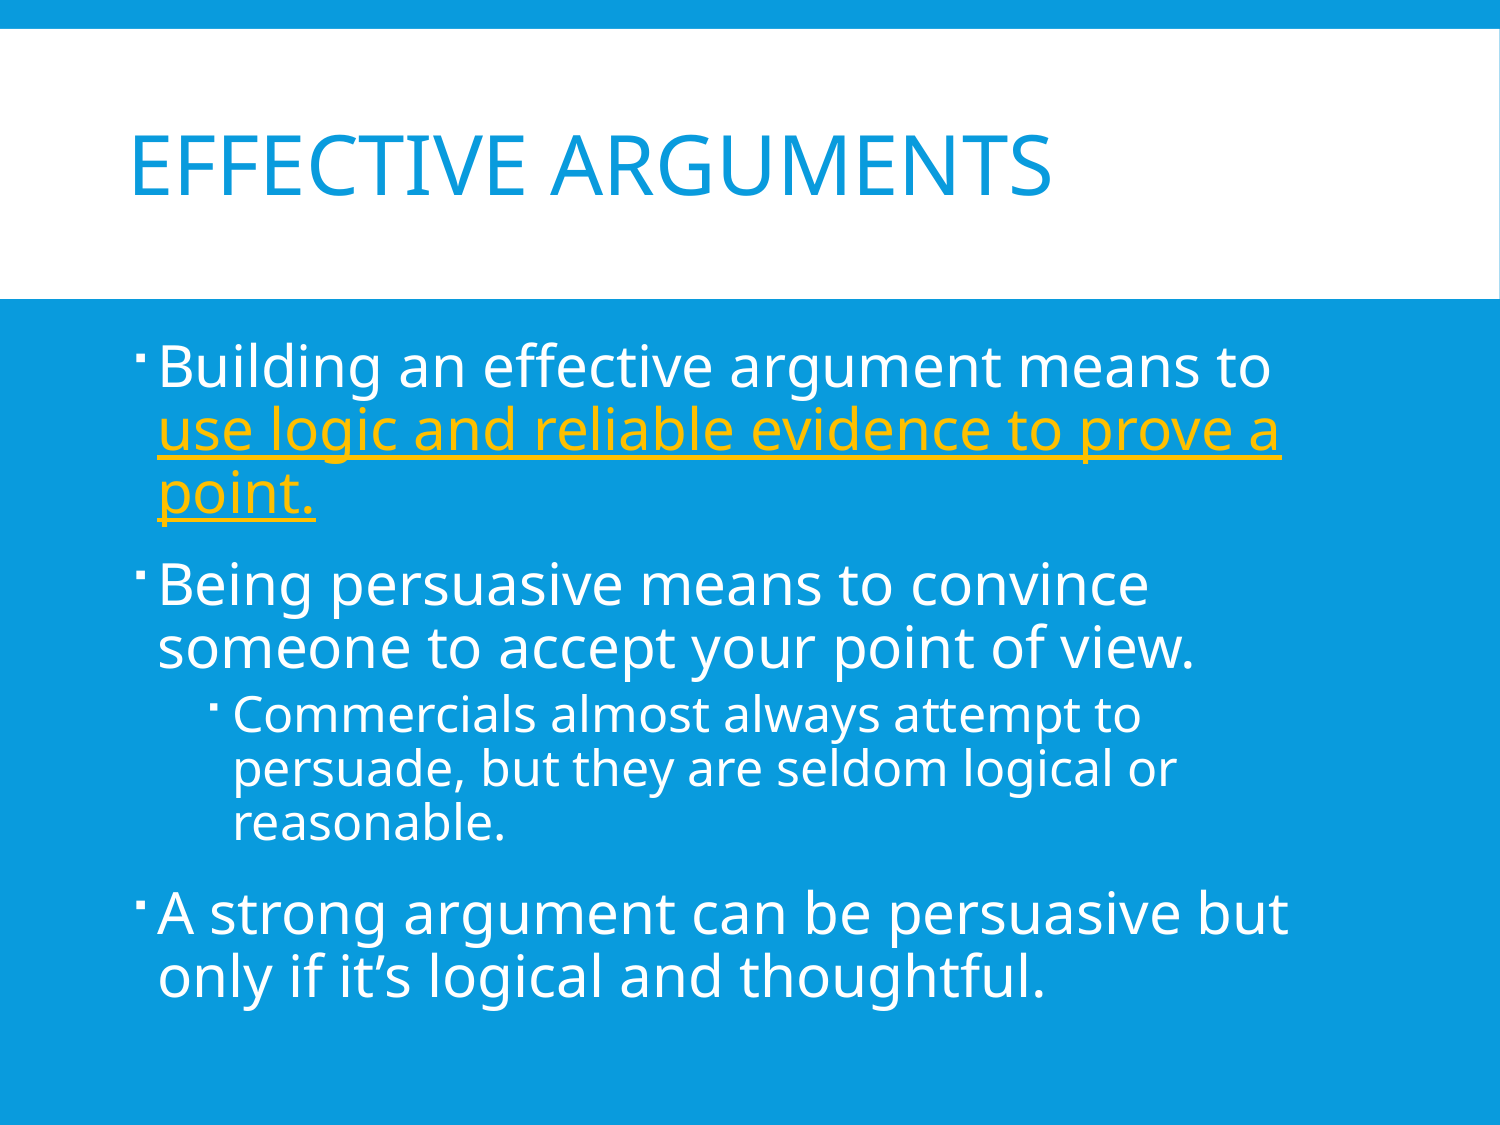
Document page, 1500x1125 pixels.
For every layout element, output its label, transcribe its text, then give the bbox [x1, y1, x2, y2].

list Building an effective argument means to use logic and reliable evidence to prove a point. Being persuasive means to convince someone to accept your point of view. Commercials almost always attempt to persuade, but they are seldom logical or reasonable. A strong argument can be persuasive but only if it’s logical and thoughtful. [112, 329, 1388, 1020]
title Effective arguments [112, 46, 1388, 295]
